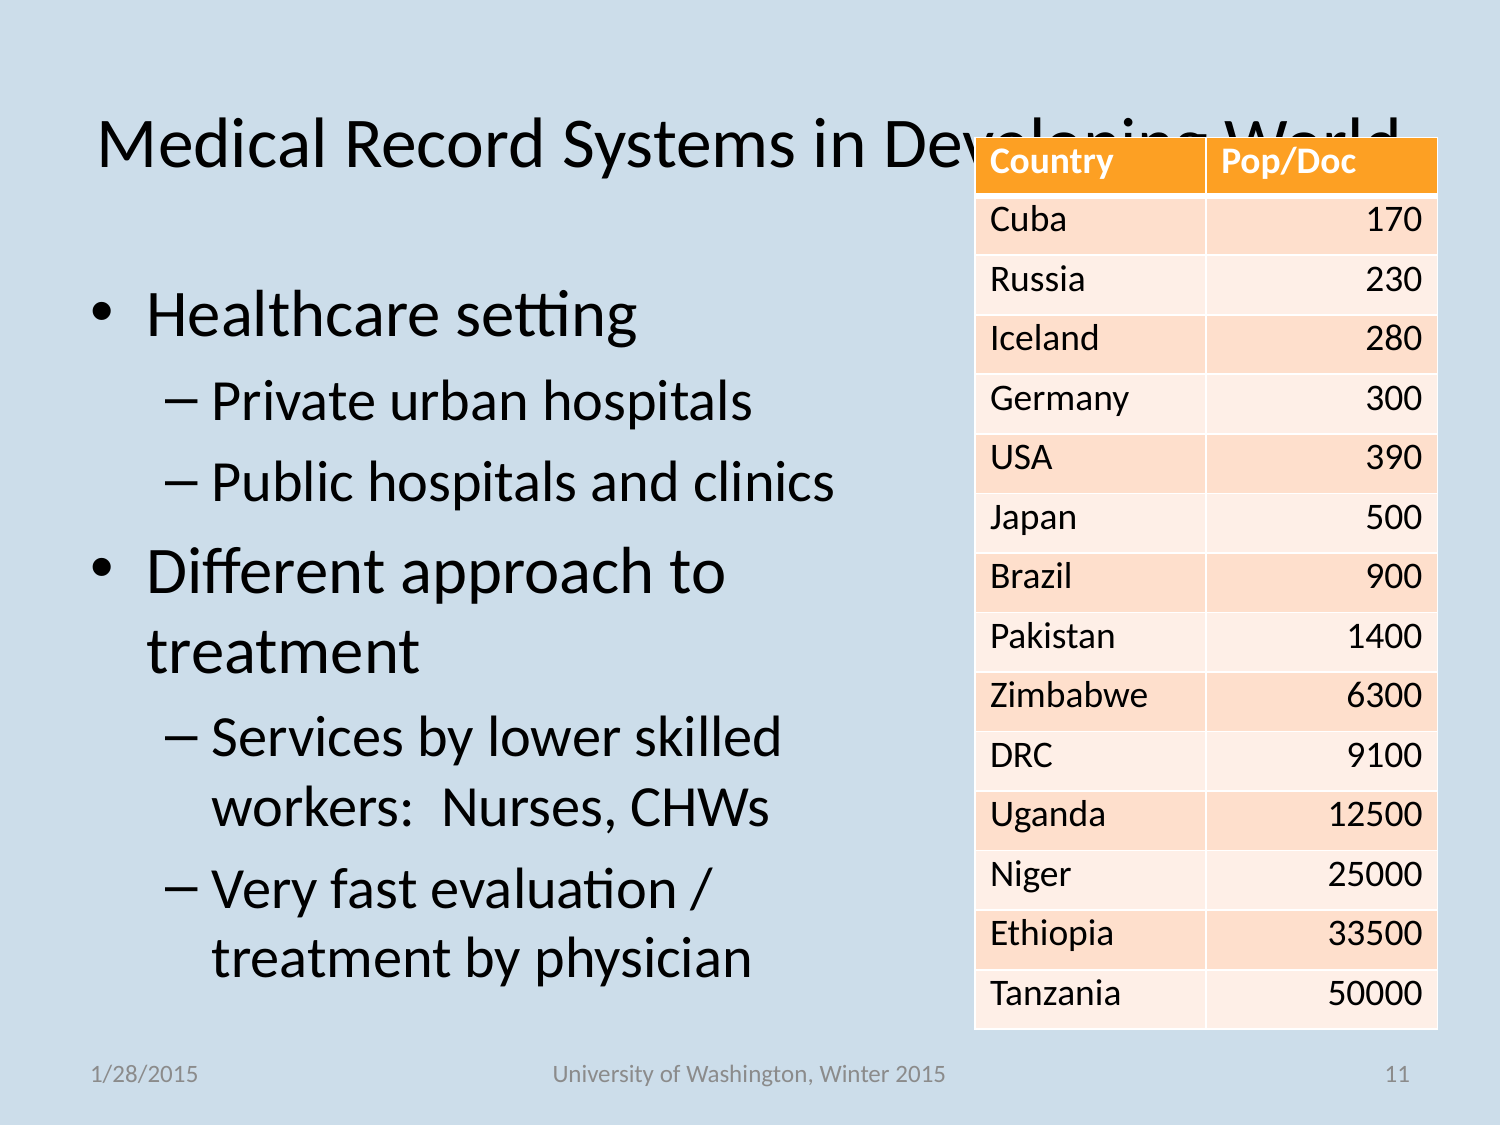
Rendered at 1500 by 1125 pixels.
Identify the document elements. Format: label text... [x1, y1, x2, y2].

table_cell 300 [1207, 375, 1437, 433]
table_cell Uganda [976, 792, 1205, 850]
table_cell Iceland [976, 316, 1205, 373]
list Healthcare setting Private urban hospitals Public hospitals and clinics Different approach to treatment Services by lower skilled workers: Nurses, CHWs Very fast evaluation / treatment by physician [75, 262, 974, 1005]
table_cell 1400 [1207, 613, 1437, 671]
table_cell 33500 [1207, 911, 1437, 969]
table_cell 25000 [1207, 851, 1437, 909]
table_cell 230 [1207, 256, 1437, 314]
table_cell Ethiopia [976, 911, 1205, 969]
table_cell 12500 [1207, 792, 1437, 850]
table_cell 390 [1207, 435, 1437, 493]
table_cell Tanzania [976, 971, 1205, 1028]
table_header Pop/Doc [1207, 138, 1437, 193]
table_cell 170 [1207, 199, 1437, 254]
table_cell Germany [976, 375, 1205, 433]
table_cell Pakistan [976, 613, 1205, 671]
table_cell DRC [976, 732, 1205, 790]
table_cell Niger [976, 851, 1205, 909]
table_cell Zimbabwe [976, 673, 1205, 731]
footer University of Washington, Winter 2015 [512, 1042, 988, 1103]
slide_number 11 [1074, 1042, 1425, 1103]
table_cell 500 [1207, 494, 1437, 552]
table_cell Brazil [976, 554, 1205, 612]
table_cell Russia [976, 256, 1205, 314]
table_cell Cuba [976, 199, 1205, 254]
table_cell Japan [976, 494, 1205, 552]
table_cell 9100 [1207, 732, 1437, 790]
title Medical Record Systems in Developing World [75, 45, 1425, 233]
table_header Country [976, 138, 1205, 193]
table_cell USA [976, 435, 1205, 493]
table_cell 50000 [1207, 971, 1437, 1028]
table_cell 900 [1207, 554, 1437, 612]
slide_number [75, 1042, 425, 1103]
table_cell 280 [1207, 316, 1437, 373]
table_cell 6300 [1207, 673, 1437, 731]
